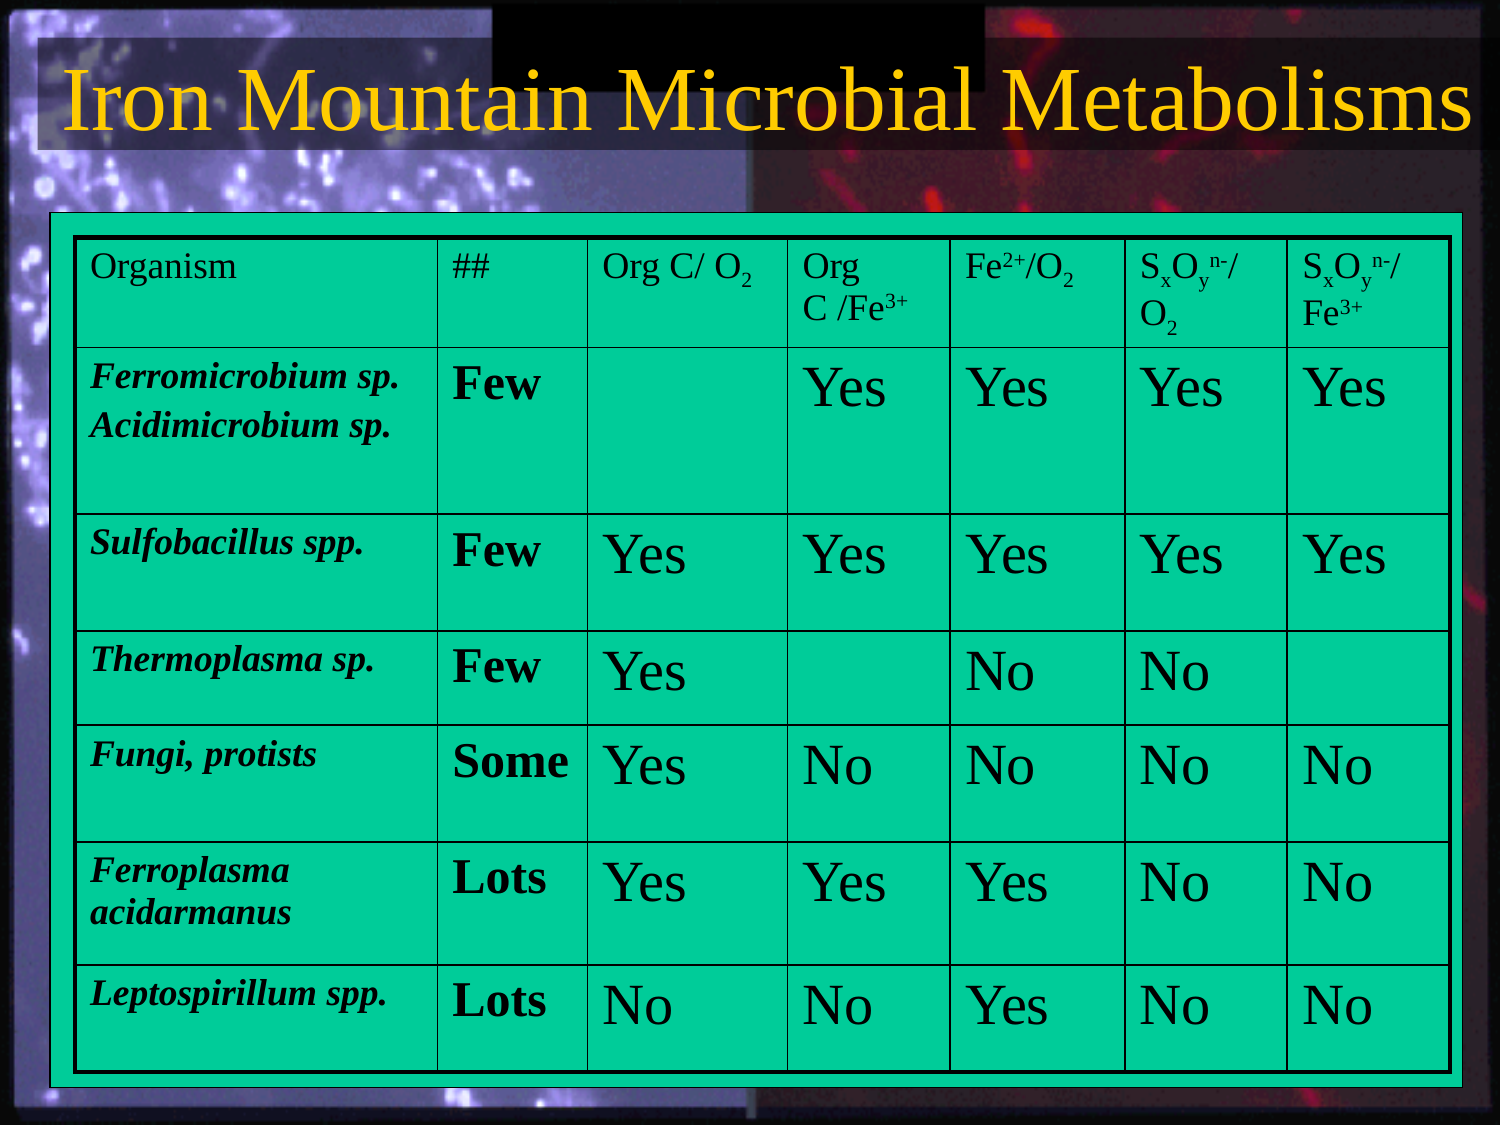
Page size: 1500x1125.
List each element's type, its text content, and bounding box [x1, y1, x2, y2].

table_cell Yes [951, 966, 1124, 1070]
table_cell No [1288, 843, 1448, 964]
table_cell Thermoplasma sp. [77, 632, 437, 724]
table_cell Yes [588, 515, 787, 630]
table_cell Some [438, 726, 587, 841]
table_cell Few [438, 515, 587, 630]
table_cell Yes [1126, 348, 1286, 513]
table_cell No [1126, 966, 1286, 1070]
table_cell No [951, 632, 1124, 724]
table_cell [1288, 632, 1448, 724]
table_cell Yes [788, 843, 949, 964]
table_cell Yes [951, 348, 1124, 513]
table_cell No [788, 726, 949, 841]
table_cell Yes [588, 632, 787, 724]
table_cell [588, 348, 787, 513]
table_cell Fungi, protists [77, 726, 437, 841]
table_cell Lots [438, 843, 587, 964]
table_cell No [1126, 843, 1286, 964]
table_header ## [438, 240, 587, 347]
picture [0, 0, 1500, 1125]
table_cell Ferromicrobium sp. Acidimicrobium sp. [77, 348, 437, 513]
table_cell Yes [588, 843, 787, 964]
table_cell Yes [788, 348, 949, 513]
table_cell No [951, 726, 1124, 841]
table_cell No [1126, 726, 1286, 841]
table_cell Yes [1126, 515, 1286, 630]
table_cell Yes [951, 843, 1124, 964]
table_cell Lots [438, 966, 587, 1070]
table_cell Yes [588, 726, 787, 841]
table_cell Few [438, 632, 587, 724]
table_header Org C /Fe3+ [788, 240, 949, 347]
table_cell Yes [1288, 515, 1448, 630]
table_header SxOyn-/Fe3+ [1288, 240, 1448, 347]
table_cell No [1126, 632, 1286, 724]
table_header SxOyn-/O2 [1126, 240, 1286, 347]
table_cell Ferroplasma acidarmanus [77, 843, 437, 964]
table_cell No [588, 966, 787, 1070]
table_cell No [1288, 966, 1448, 1070]
table_cell [788, 632, 949, 724]
table_cell Yes [951, 515, 1124, 630]
text_box [49, 212, 1463, 1088]
table_header Org C/ O2 [588, 240, 787, 347]
table_cell Sulfobacillus spp. [77, 515, 437, 630]
table_header Fe2+/O2 [951, 240, 1124, 347]
table_cell Yes [1288, 348, 1448, 513]
table_cell No [788, 966, 949, 1070]
table_cell Yes [788, 515, 949, 630]
table_header Organism [77, 240, 437, 347]
title Iron Mountain Microbial Metabolisms [37, 37, 1500, 151]
table_cell Leptospirillum spp. [77, 966, 437, 1070]
table_cell No [1288, 726, 1448, 841]
table_cell Few [438, 348, 587, 513]
